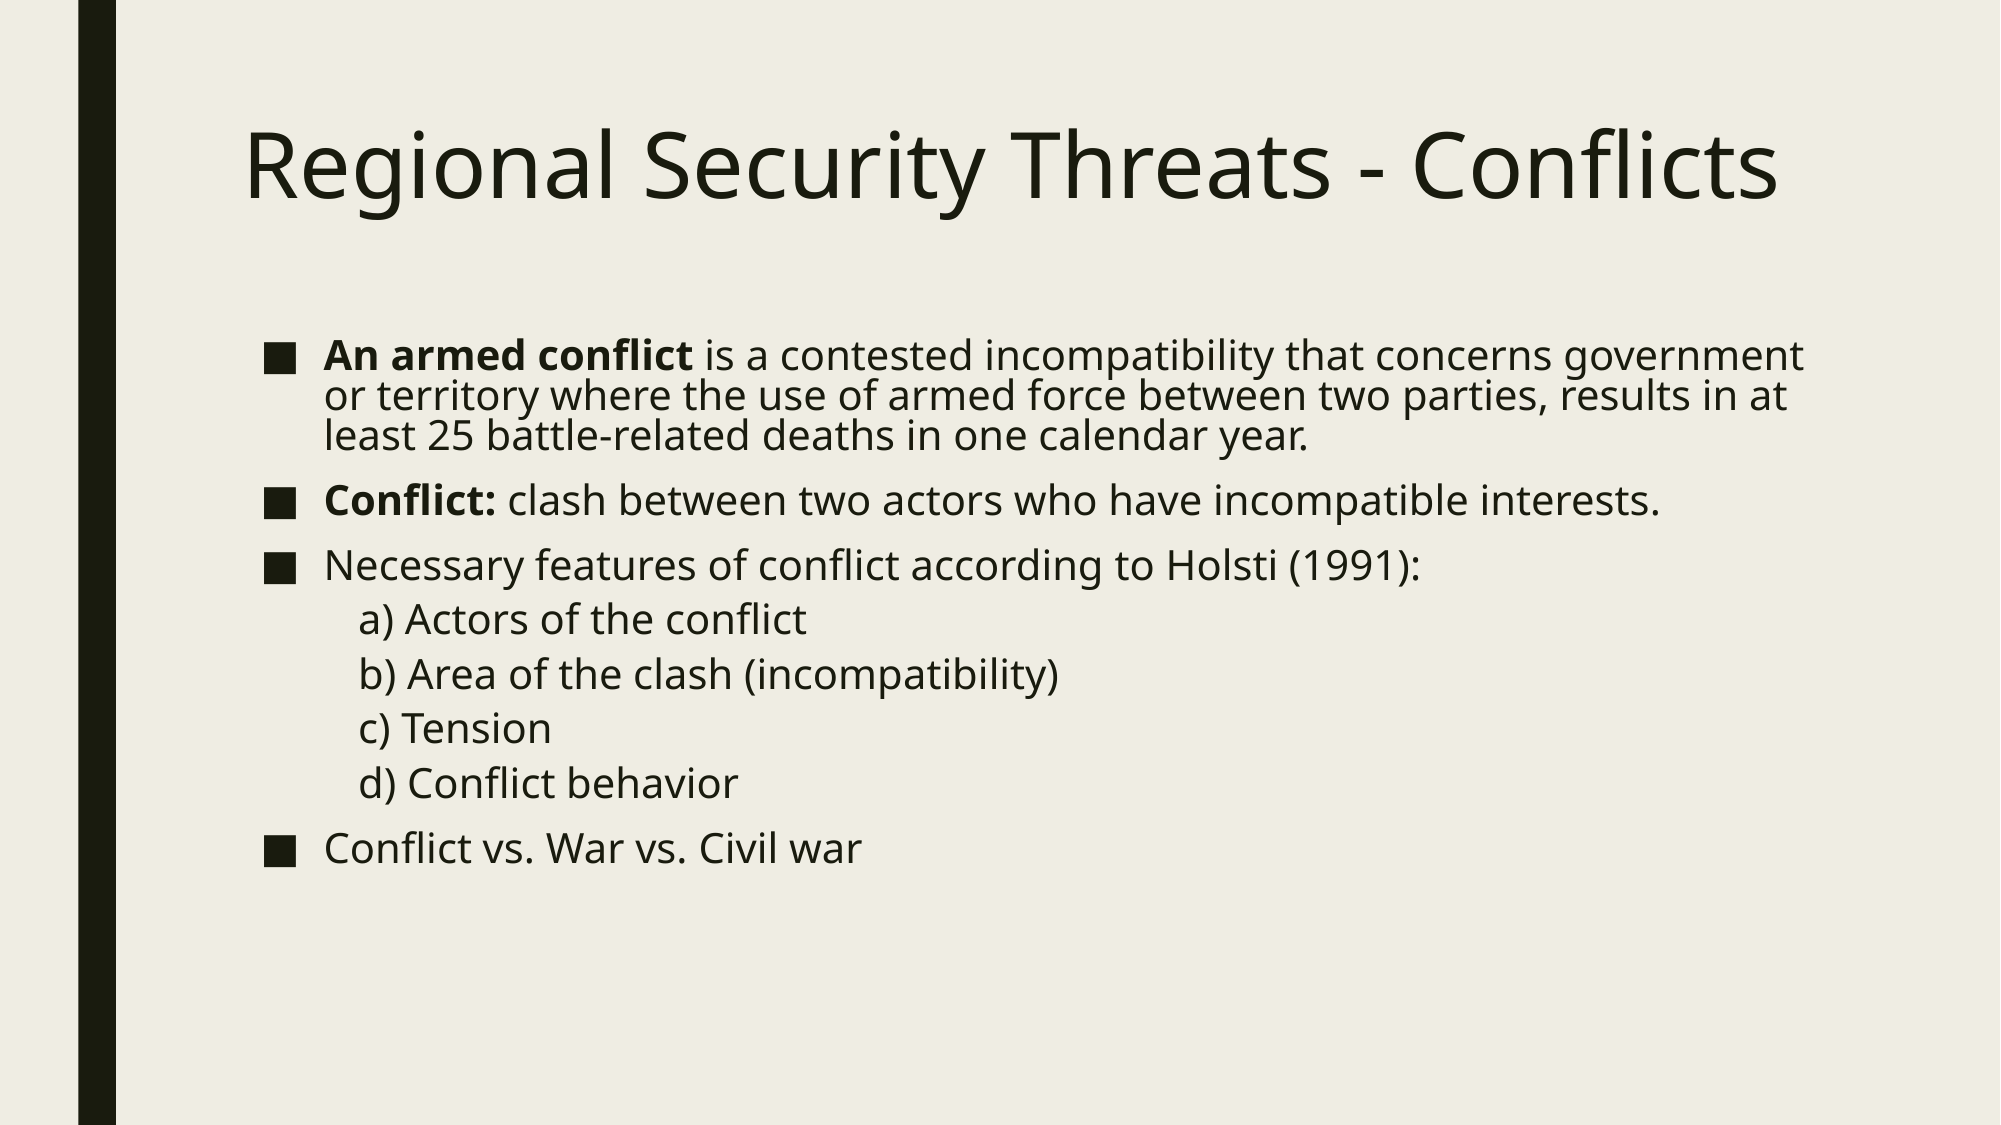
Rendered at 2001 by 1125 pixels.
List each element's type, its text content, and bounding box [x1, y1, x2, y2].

list An armed conflict is a contested incompatibility that concerns government or territory where the use of armed force between two parties, results in at least 25 battle-related deaths in one calendar year. Conflict: clash between two actors who have incompatible interests. Necessary features of conflict according to Holsti (1991): a) Actors of the conflict b) Area of the clash (incompatibility) c) Tension d) Conflict behavior Conflict vs. War vs. Civil war [245, 330, 1821, 919]
title Regional Security Threats - Conflicts [225, 112, 1800, 357]
